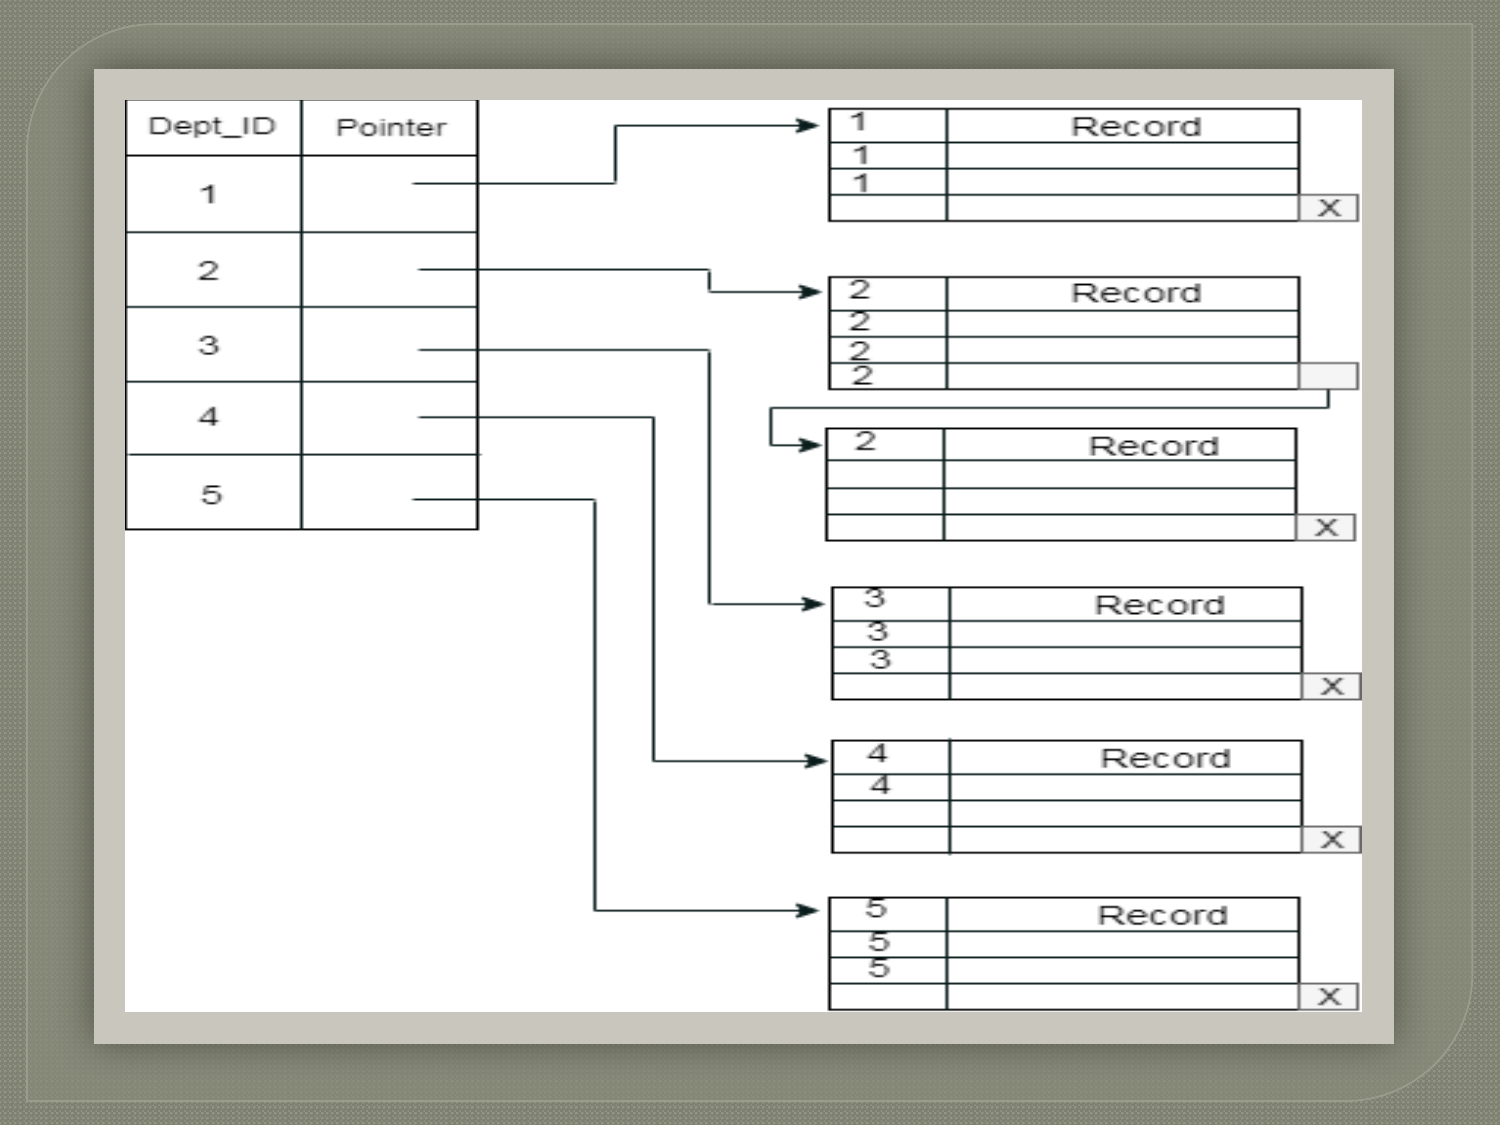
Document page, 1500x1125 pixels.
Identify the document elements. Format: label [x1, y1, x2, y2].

picture [124, 99, 1363, 1013]
